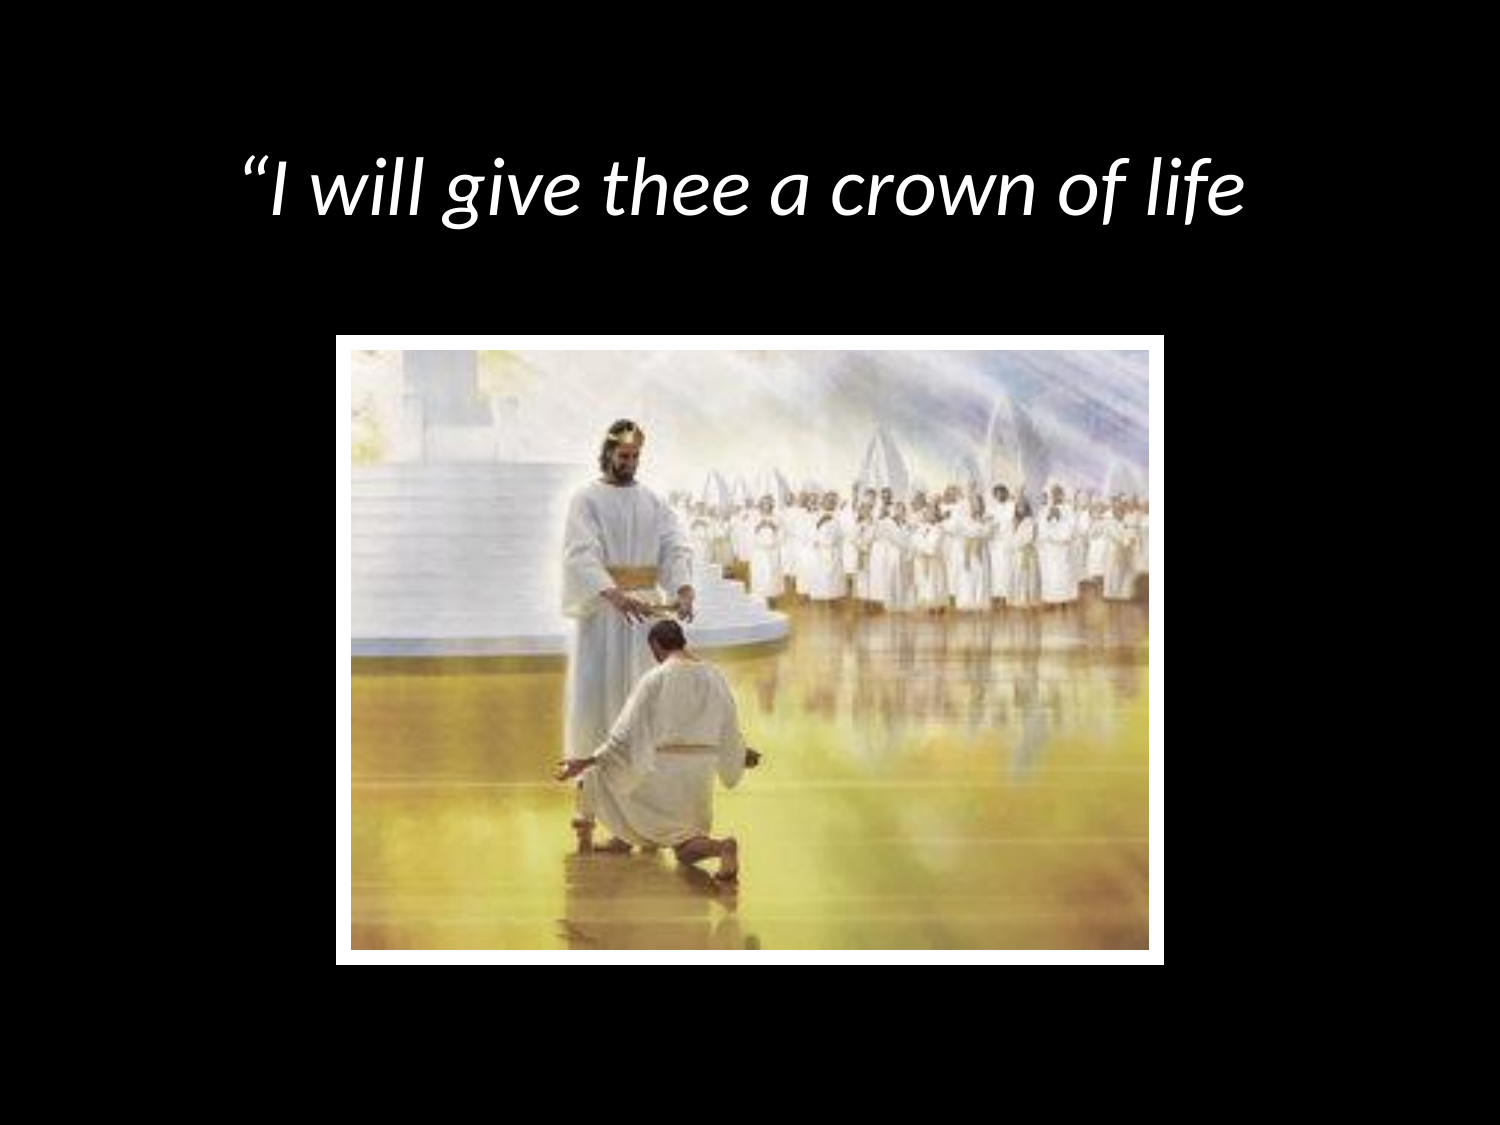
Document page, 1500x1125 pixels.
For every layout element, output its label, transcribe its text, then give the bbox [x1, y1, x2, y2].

picture [350, 349, 1150, 951]
text_box “I will give thee a crown of life [24, 125, 1475, 240]
